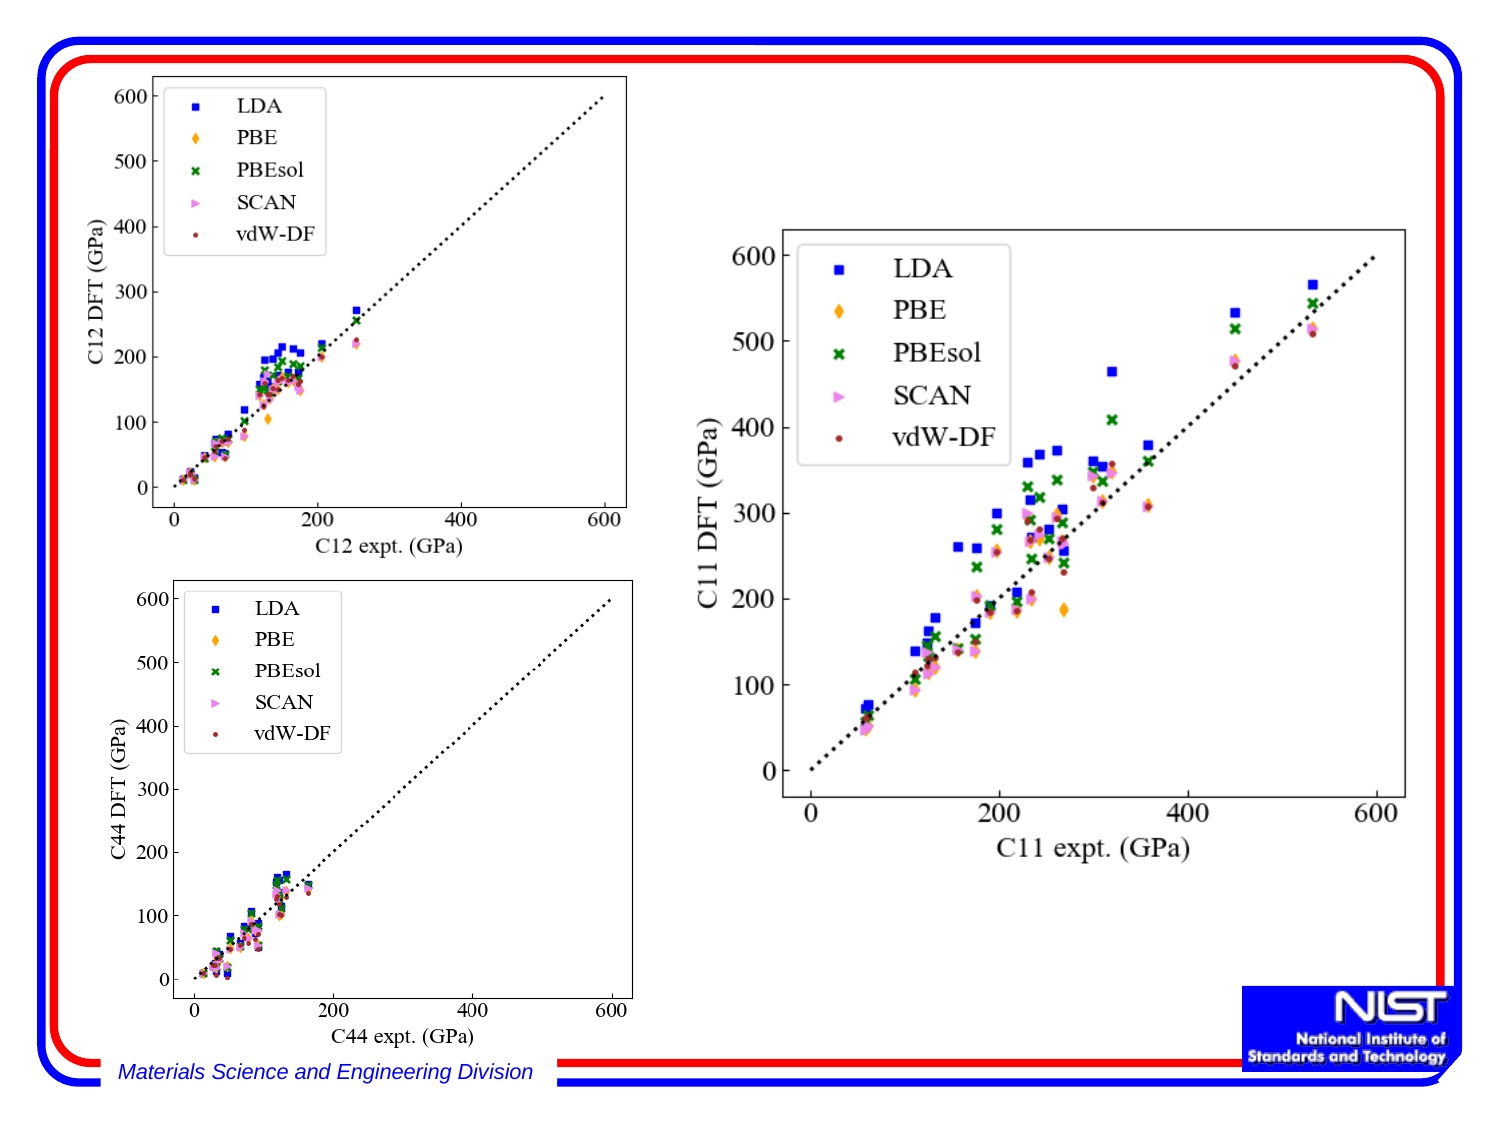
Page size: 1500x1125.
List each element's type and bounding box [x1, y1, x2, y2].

picture [76, 66, 647, 1057]
picture [682, 224, 1424, 877]
picture [1450, 1067, 1460, 1078]
picture [1236, 977, 1460, 1078]
